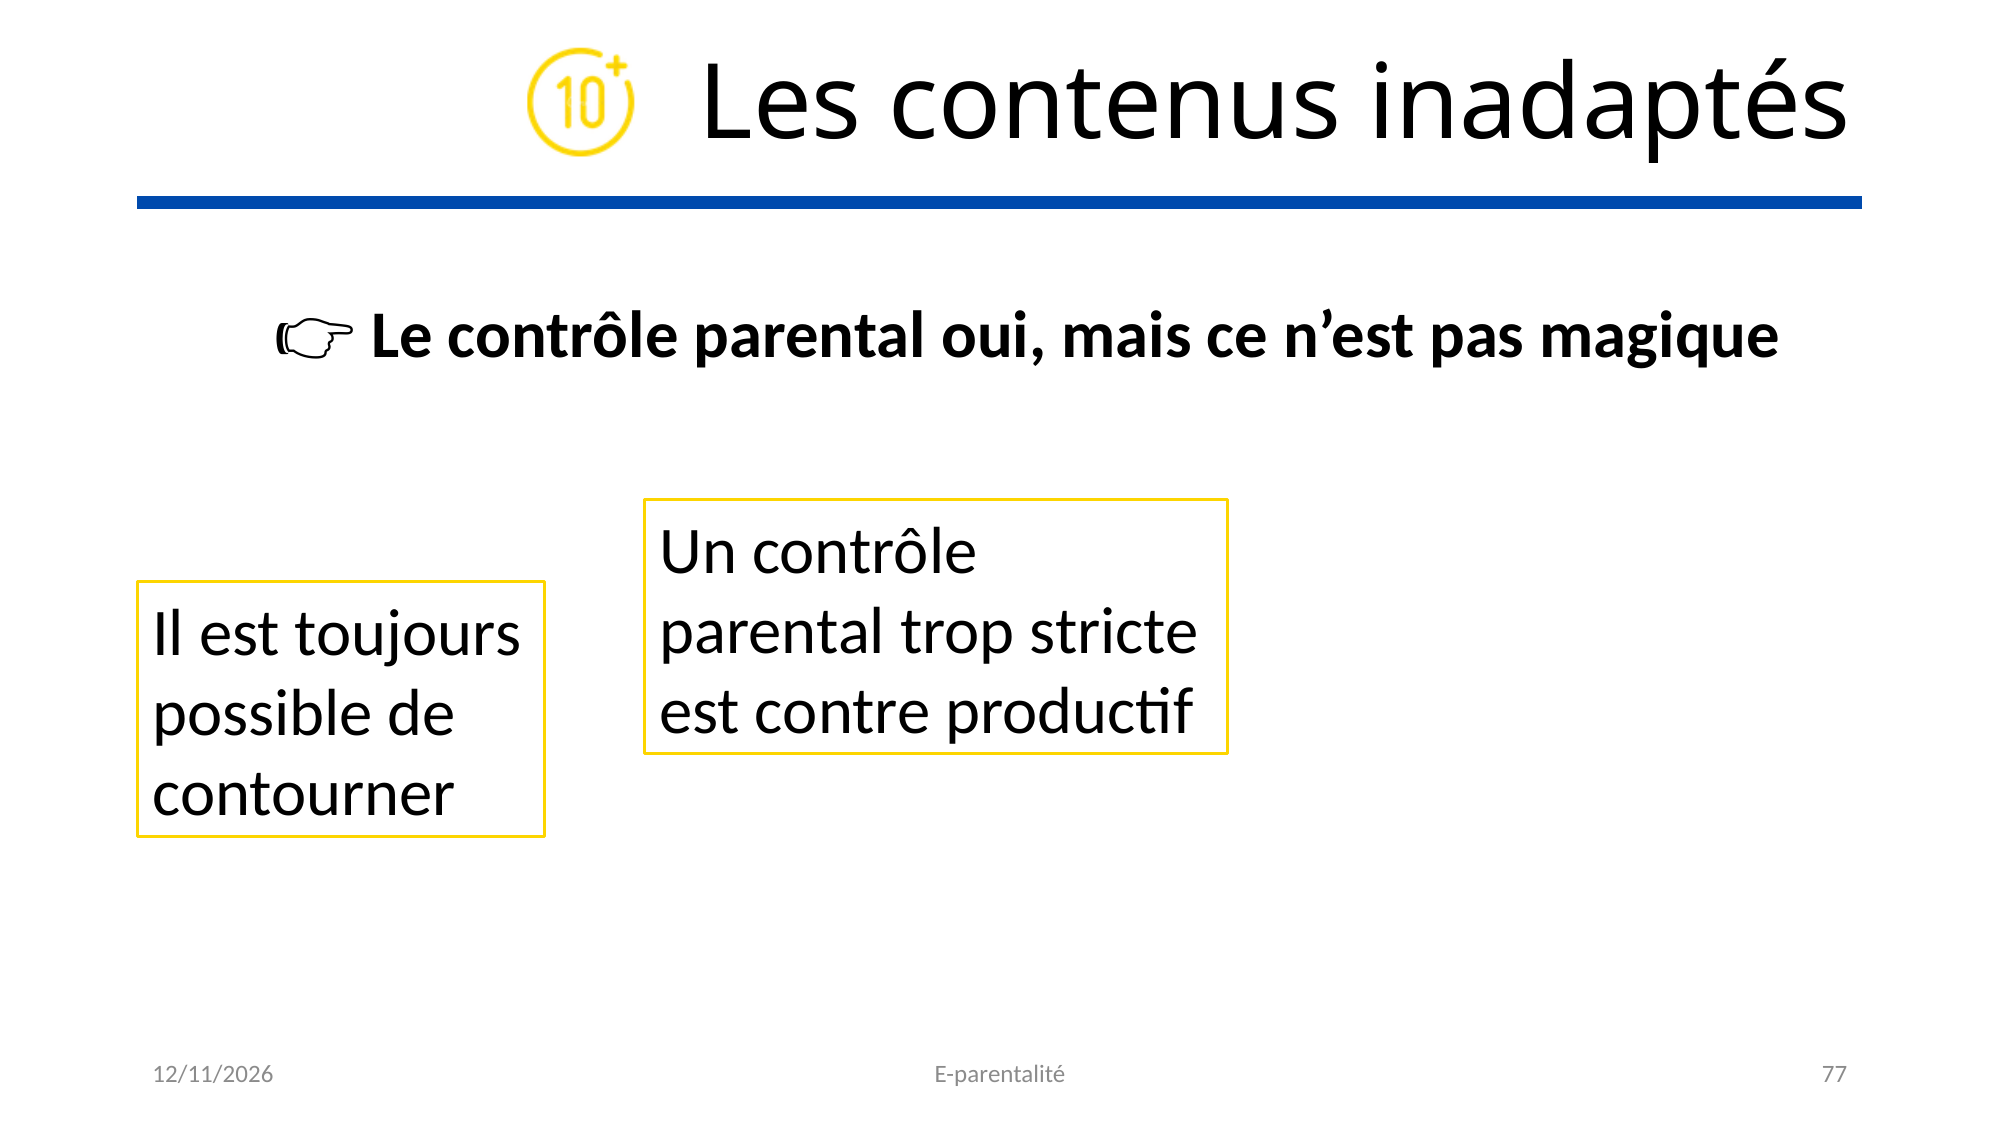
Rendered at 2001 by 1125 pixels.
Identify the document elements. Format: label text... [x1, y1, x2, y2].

slide_number 77 [1412, 1042, 1863, 1103]
footer E-parentalité [662, 1042, 1338, 1103]
picture [504, 34, 644, 163]
text_box Les contenus inadaptés [683, 34, 2000, 176]
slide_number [137, 1042, 588, 1103]
text_box Un contrôle parental trop stricte est contre productif [644, 499, 1228, 754]
text_box 👉 Le contrôle parental oui, mais ce n’est pas magique [243, 283, 1813, 379]
text_box Il est toujours possible de contourner [137, 581, 545, 837]
